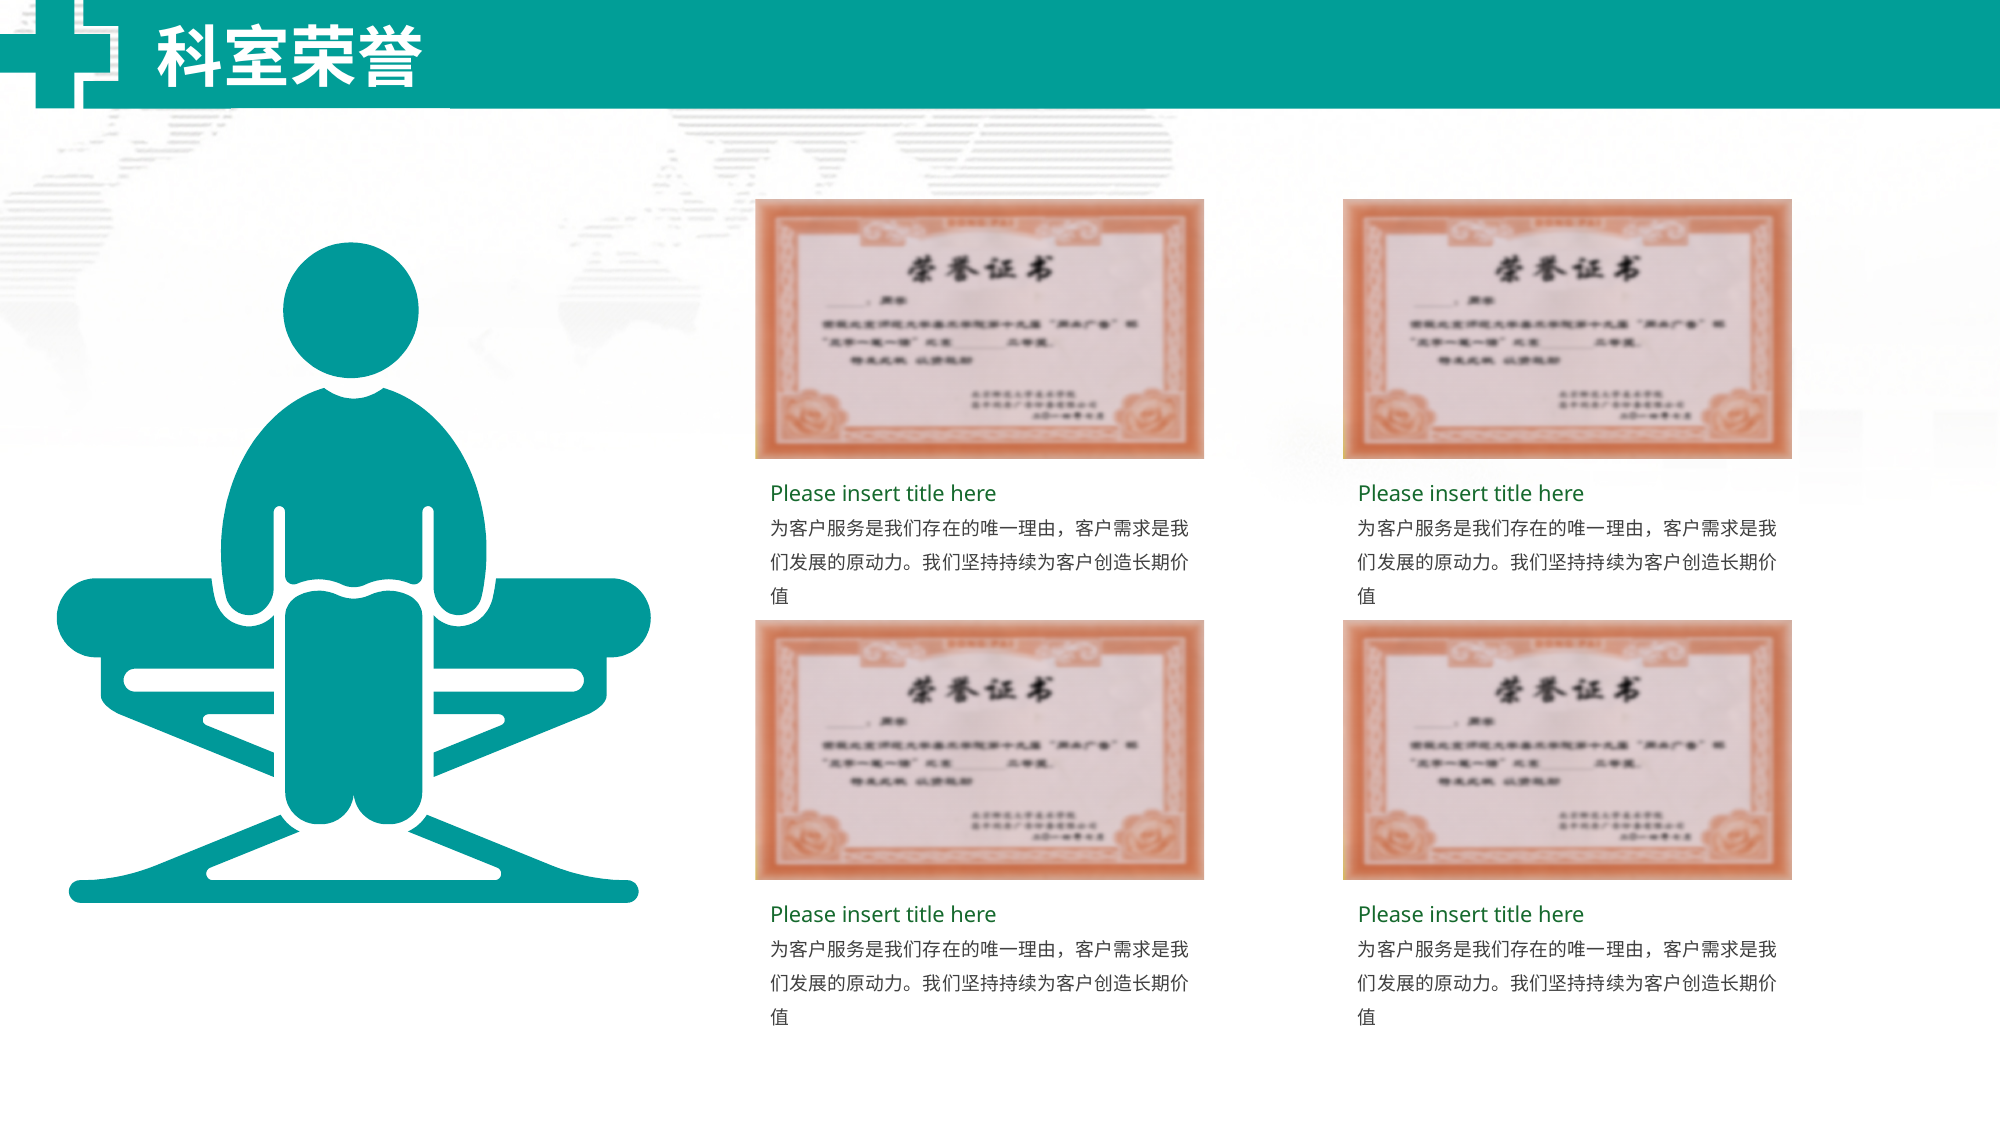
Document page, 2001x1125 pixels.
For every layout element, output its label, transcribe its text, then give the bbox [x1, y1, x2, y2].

text_box Please insert title here 为客户服务是我们存在的唯一理由，客户需求是我们发展的原动力。我们坚持持续为客户创造长期价值 [1343, 879, 1792, 1036]
picture [0, 0, 35, 34]
text_box [285, 590, 423, 825]
text_box 科室荣誉 [142, 16, 1084, 104]
text_box [68, 814, 639, 903]
text_box [1343, 620, 1792, 879]
text_box Please insert title here 为客户服务是我们存在的唯一理由，客户需求是我们发展的原动力。我们坚持持续为客户创造长期价值 [1343, 459, 1792, 615]
text_box [220, 387, 487, 616]
text_box [433, 578, 651, 777]
picture [0, 0, 2000, 1125]
text_box [755, 199, 1205, 459]
text_box [1343, 199, 1792, 459]
text_box Please insert title here 为客户服务是我们存在的唯一理由，客户需求是我们发展的原动力。我们坚持持续为客户创造长期价值 [755, 879, 1205, 1036]
text_box [56, 578, 274, 777]
text_box Please insert title here 为客户服务是我们存在的唯一理由，客户需求是我们发展的原动力。我们坚持持续为客户创造长期价值 [755, 459, 1205, 615]
text_box [755, 620, 1205, 879]
text_box [283, 242, 419, 379]
